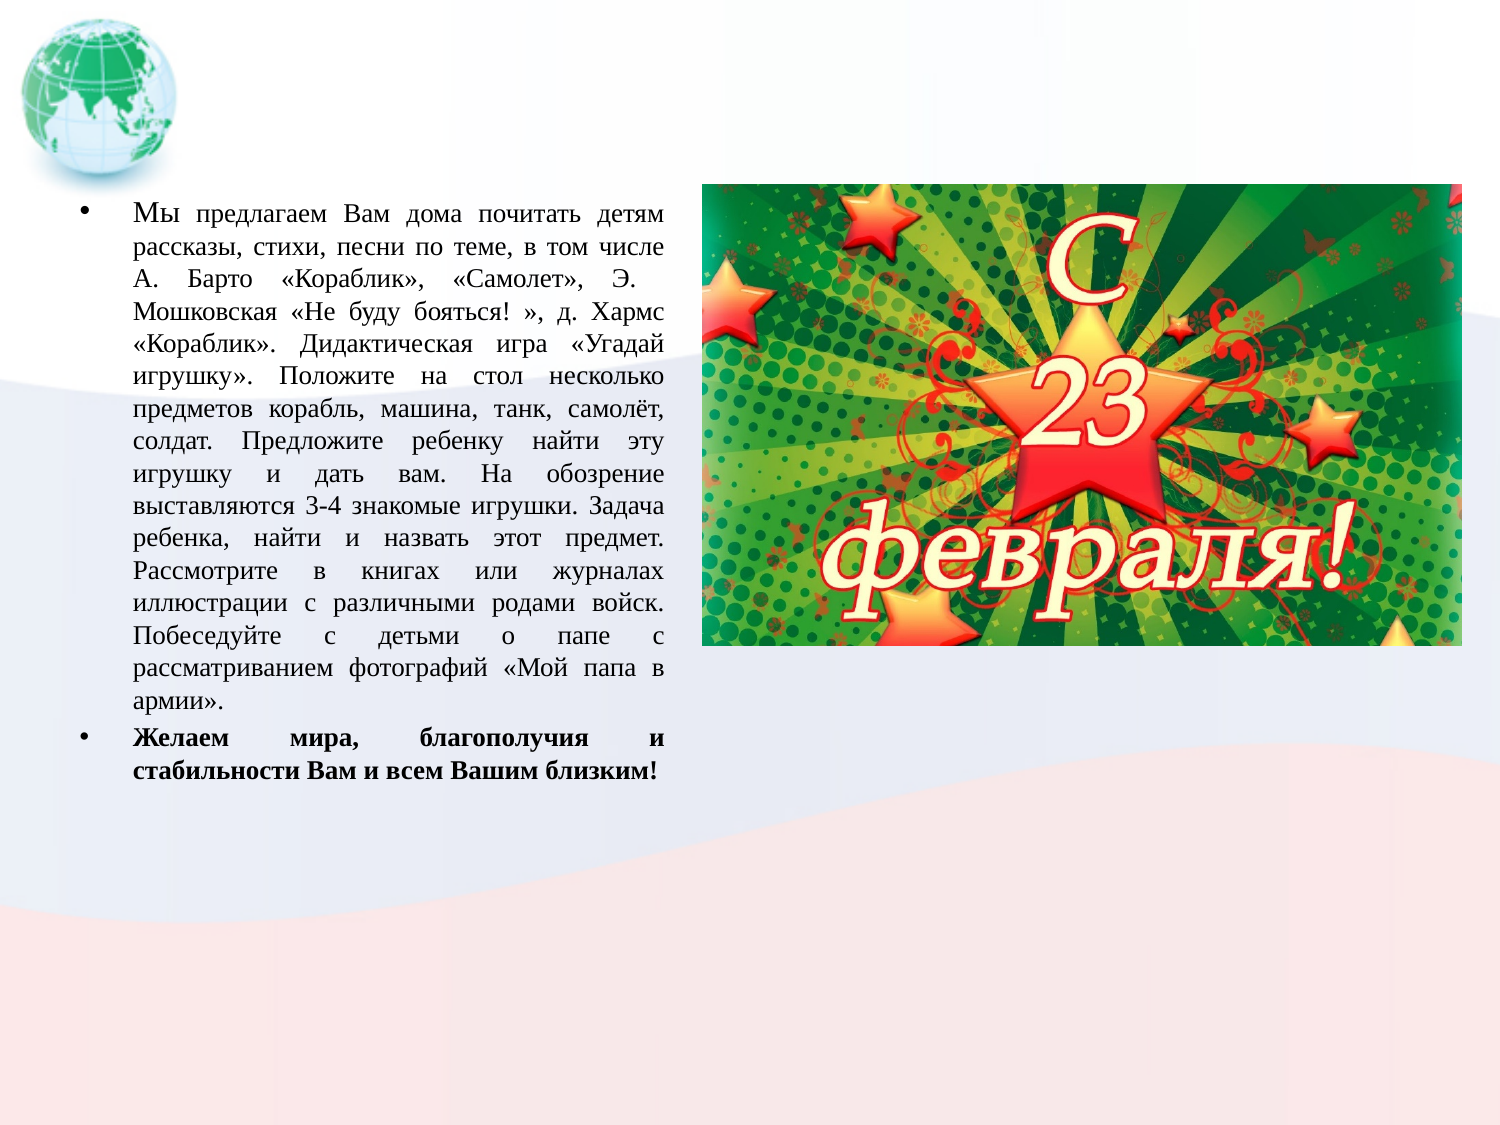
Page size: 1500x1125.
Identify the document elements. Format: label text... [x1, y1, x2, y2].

picture [0, 0, 1500, 1125]
list Мы предлагаем Вам дома почитать детям рассказы, стихи, песни по теме, в том числе А. Барто «Кораблик», «Самолет», Э. Мошковская «Не буду бояться! », д. Хармс «Кораблик». Дидактическая игра «Угадай игрушку». Положите на стол несколько предметов корабль, машина, танк, самолёт, солдат. Предложите ребенку найти эту игрушку и дать вам. На обозрение выставляются 3-4 знакомые игрушки. Задача ребенка, найти и назвать этот предмет. Рассмотрите в книгах или журналах иллюстрации с различными родами войск. Побеседуйте с детьми о папе с рассматриванием фотографий «Мой папа в армии». Желаем мира, благополучия и стабильности Вам и всем Вашим близким! [64, 184, 680, 835]
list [702, 184, 1462, 646]
